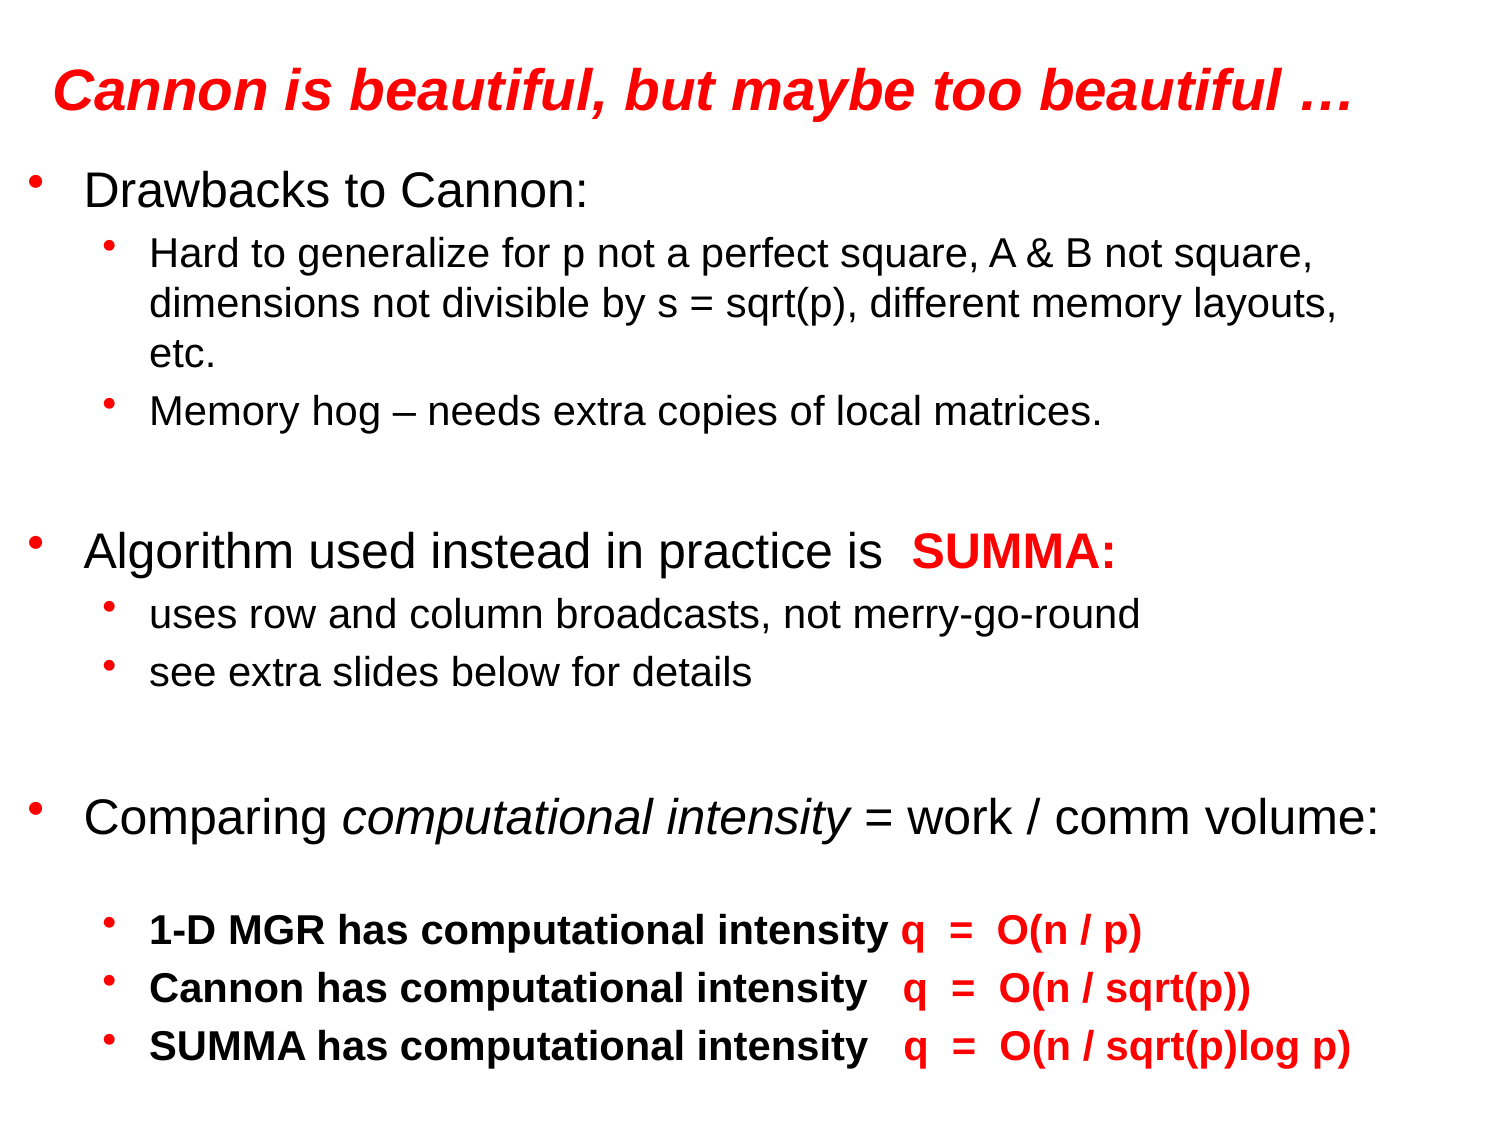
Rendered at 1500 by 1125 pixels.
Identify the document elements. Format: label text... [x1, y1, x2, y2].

list Drawbacks to Cannon: Hard to generalize for p not a perfect square, A & B not square, dimensions not divisible by s = sqrt(p), different memory layouts, etc. Memory hog – needs extra copies of local matrices. Algorithm used instead in practice is SUMMA: uses row and column broadcasts, not merry-go-round see extra slides below for details Comparing computational intensity = work / comm volume: 1-D MGR has computational intensity q = O(n / p) Cannon has computational intensity q = O(n / sqrt(p)) SUMMA has computational intensity q = O(n / sqrt(p)log p) [12, 149, 1413, 1125]
title Cannon is beautiful, but maybe too beautiful … [36, 36, 1376, 138]
